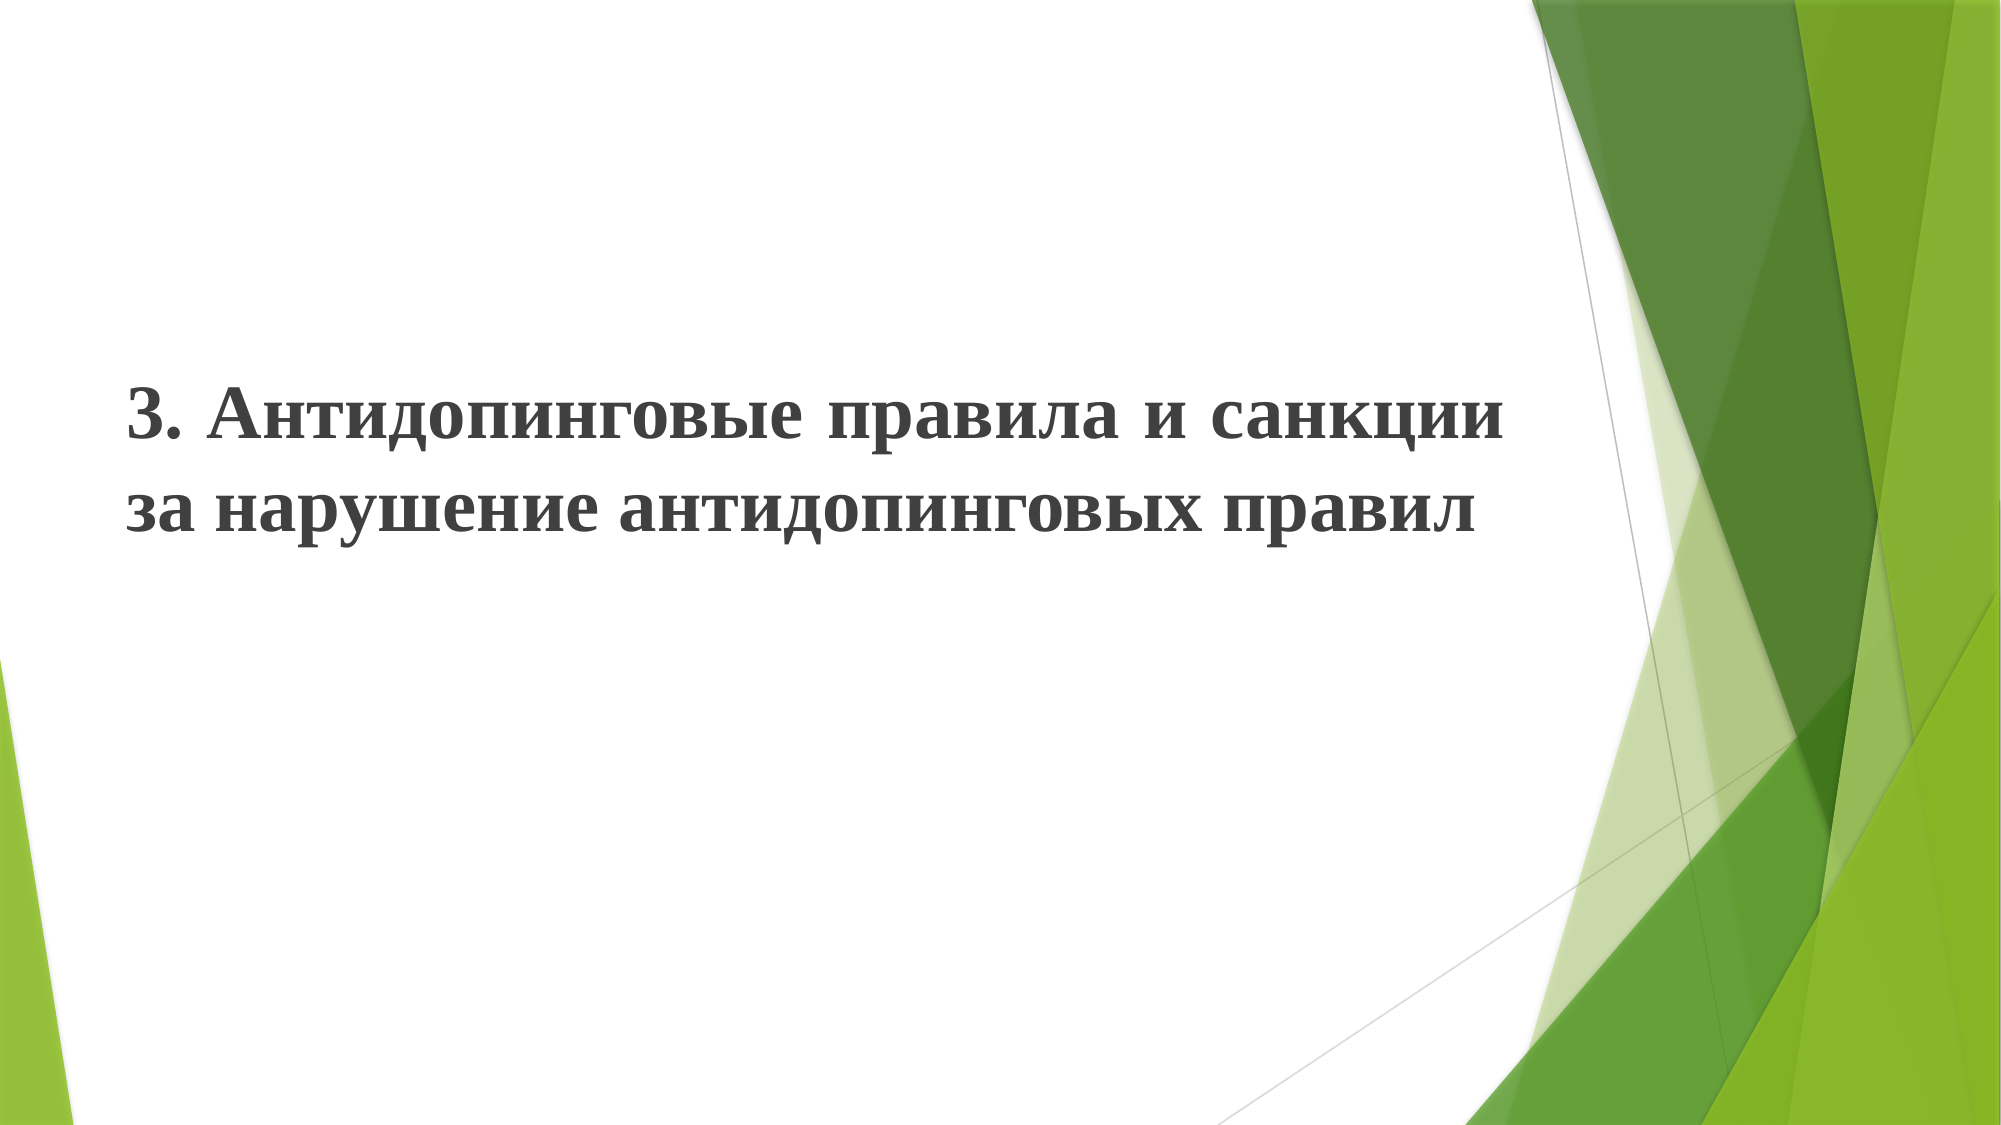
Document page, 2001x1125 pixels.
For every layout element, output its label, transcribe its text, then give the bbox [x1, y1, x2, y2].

list 3. Антидопинговые правила и санкции за нарушение антидопинговых правил [111, 354, 1522, 642]
